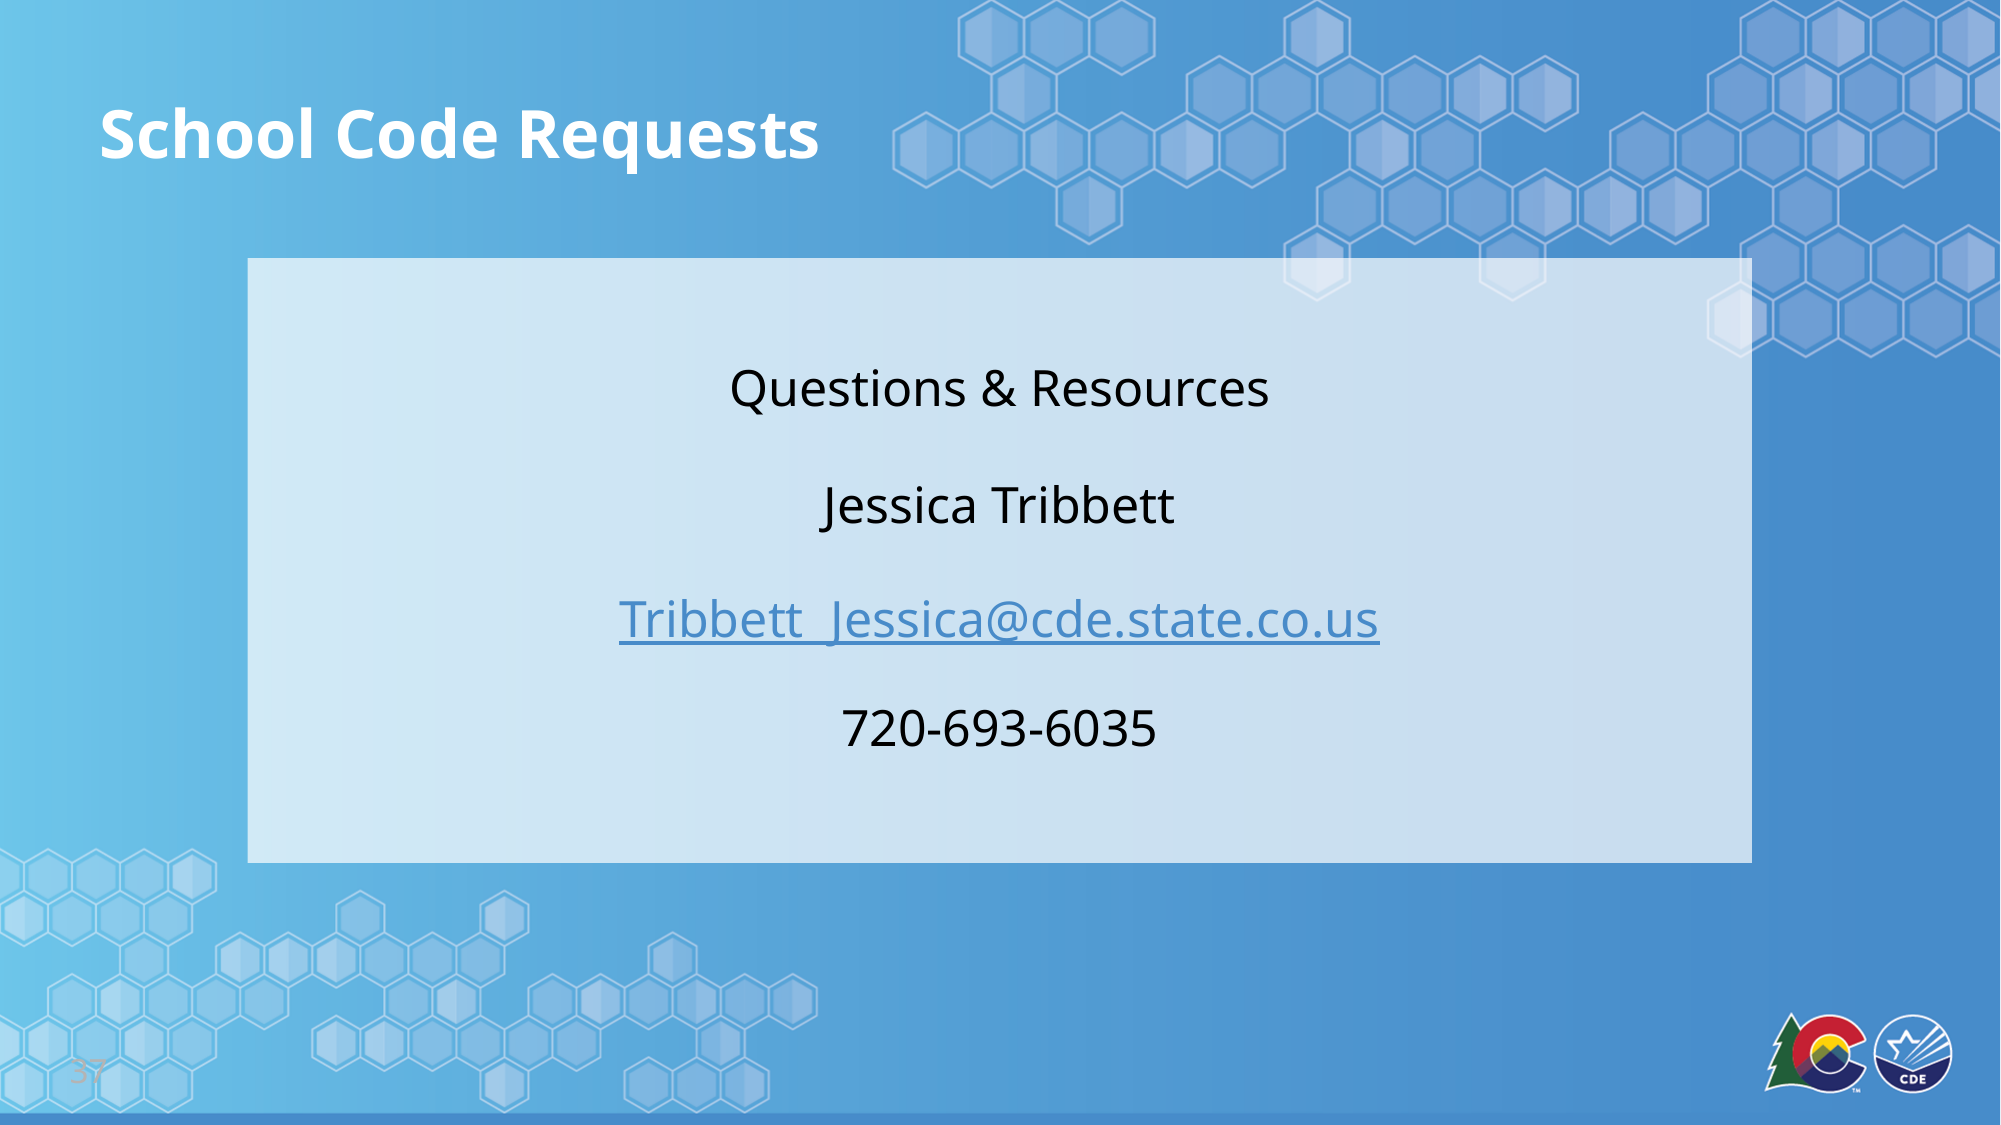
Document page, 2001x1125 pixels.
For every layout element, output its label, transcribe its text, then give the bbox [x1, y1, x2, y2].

slide_number 37 [54, 1042, 191, 1103]
picture [0, 0, 2001, 1125]
list Questions & Resources Jessica Tribbett Tribbett_Jessica@cde.state.co.us 720-693-6035 [247, 258, 1752, 863]
title School Code Requests [25, 38, 896, 236]
